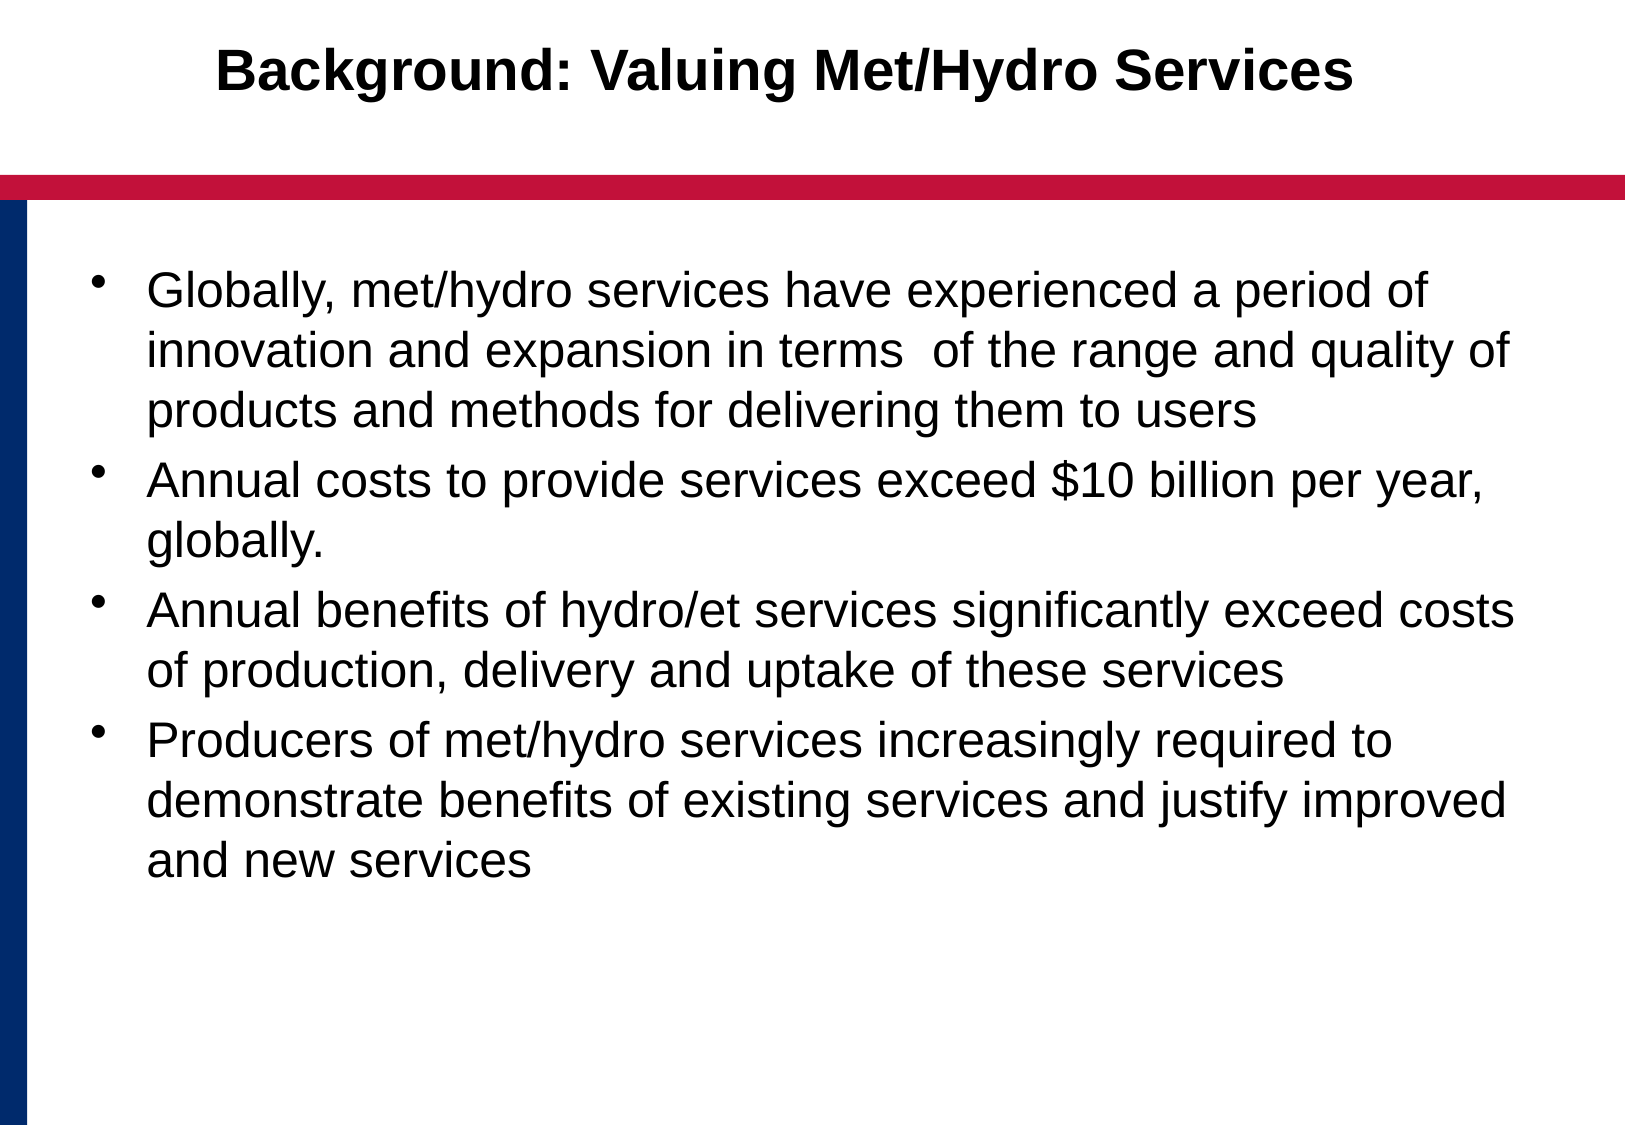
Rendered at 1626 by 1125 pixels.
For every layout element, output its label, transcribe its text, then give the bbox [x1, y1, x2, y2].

title Background: Valuing Met/Hydro Services [94, 24, 1477, 126]
list Globally, met/hydro services have experienced a period of innovation and expansion in terms of the range and quality of products and methods for delivering them to users Annual costs to provide services exceed $10 billion per year, globally. Annual benefits of hydro/et services significantly exceed costs of production, delivery and uptake of these services Producers of met/hydro services increasingly required to demonstrate benefits of existing services and justify improved and new services [74, 249, 1563, 1001]
